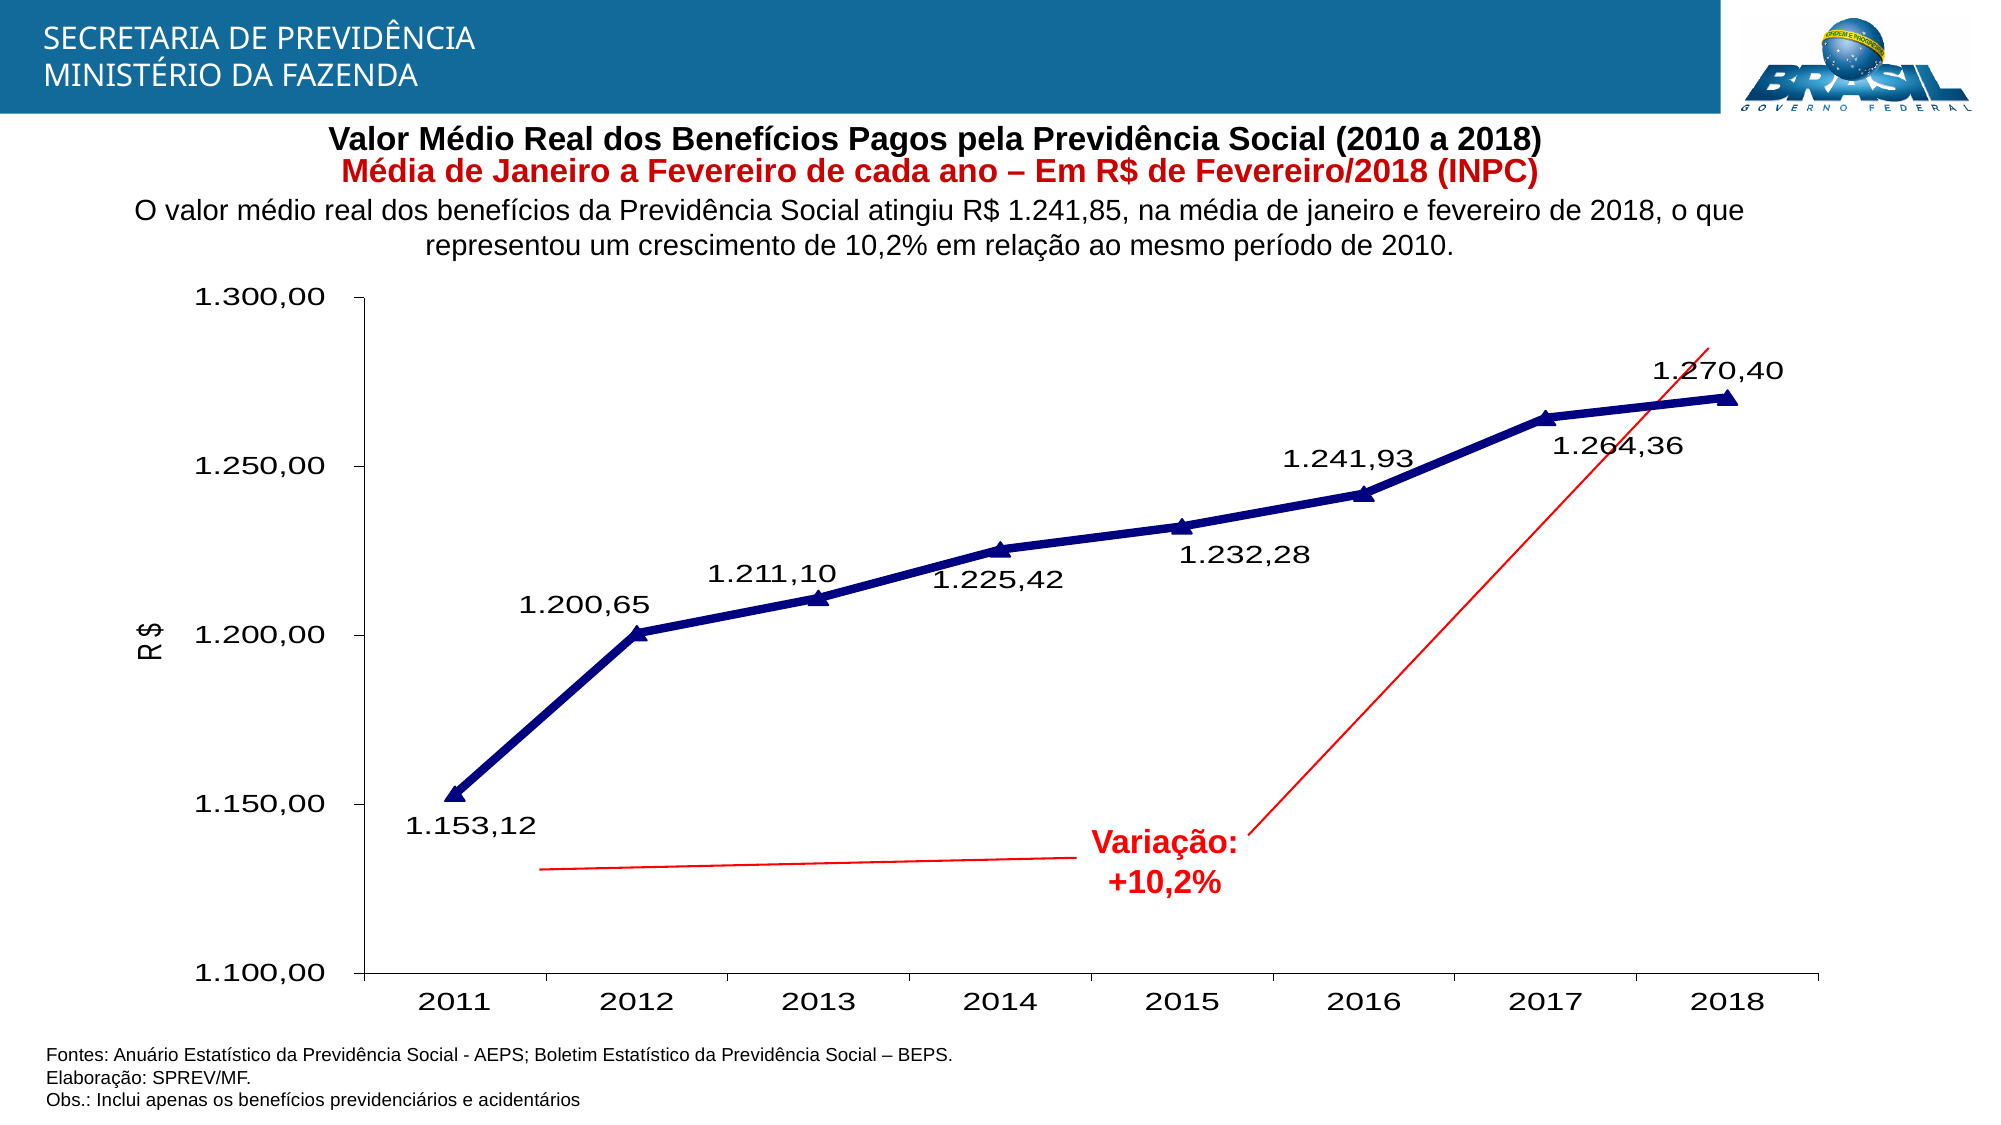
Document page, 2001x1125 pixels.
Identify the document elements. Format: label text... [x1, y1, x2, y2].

text_box Valor Médio Real dos Benefícios Pagos pela Previdência Social (2010 a 2018) Média de Janeiro a Fevereiro de cada ano – Em R$ de Fevereiro/2018 (INPC) [54, 117, 1827, 191]
text_box O valor médio real dos benefícios da Previdência Social atingiu R$ 1.241,85, na média de janeiro e fevereiro de 2018, o que representou um crescimento de 10,2% em relação ao mesmo período de 2010. [54, 191, 1827, 263]
text_box Fontes: Anuário Estatístico da Previdência Social - AEPS; Boletim Estatístico da Previdência Social – BEPS. Elaboração: SPREV/MF. Obs.: Inclui apenas os benefícios previdenciários e acidentários [31, 1035, 1444, 1118]
picture [1741, 18, 1972, 111]
picture [78, 269, 1827, 1036]
